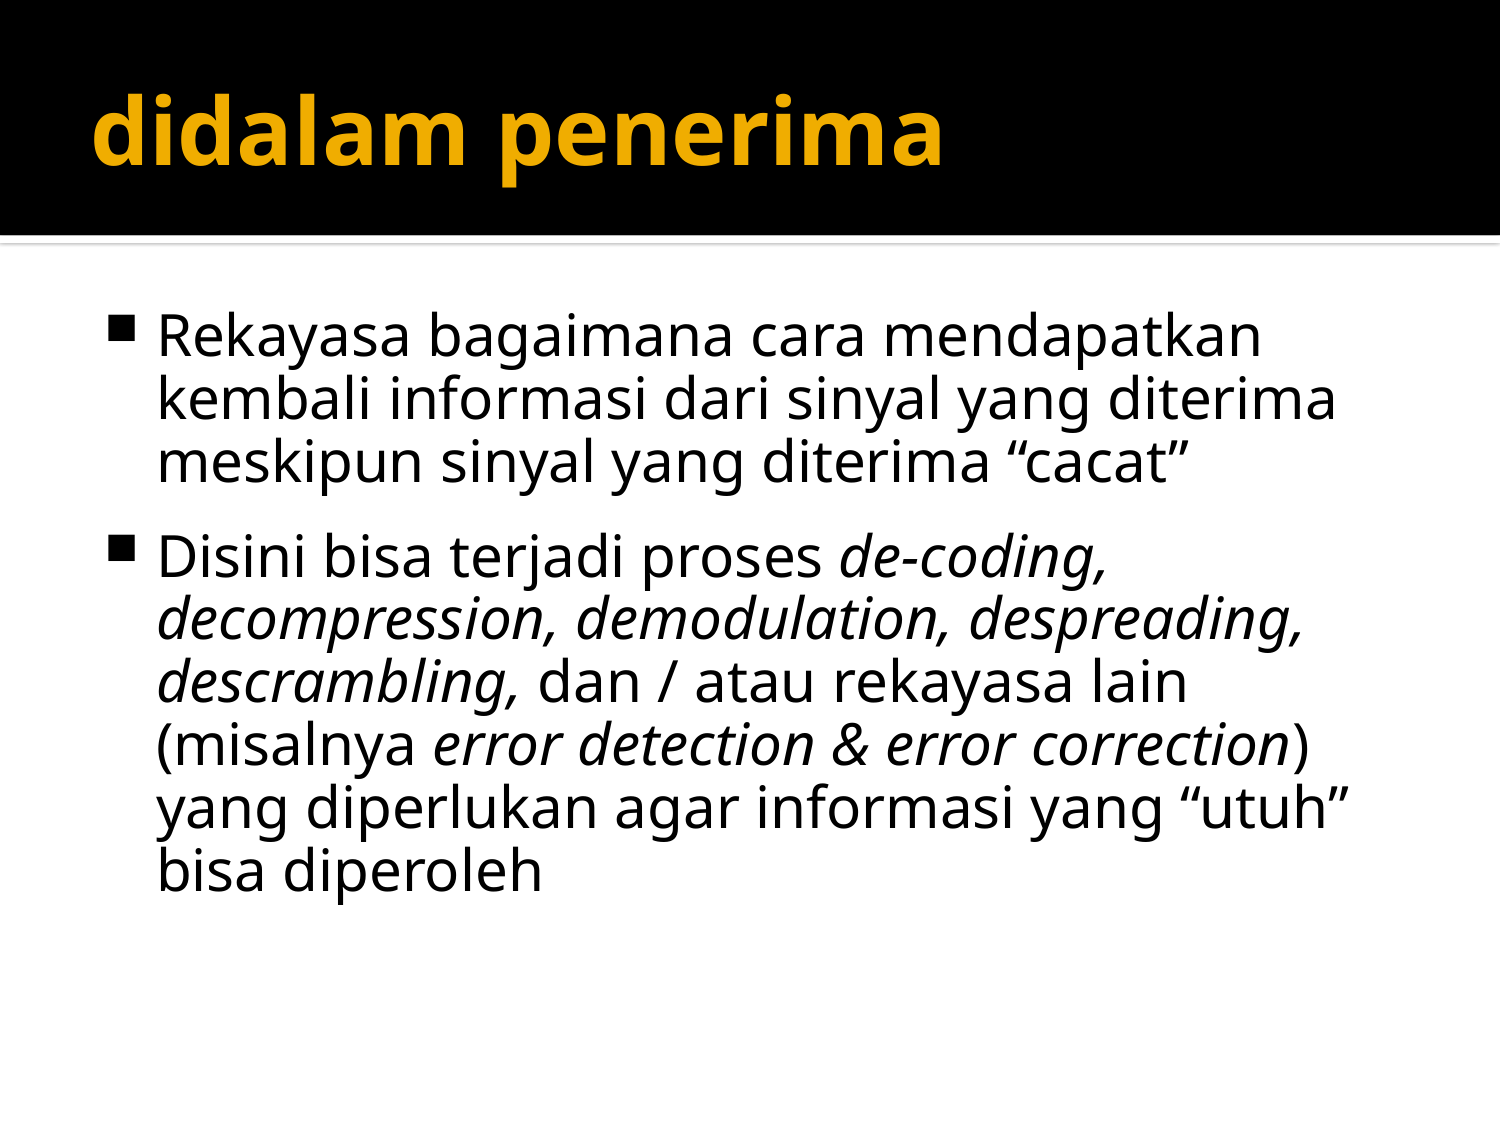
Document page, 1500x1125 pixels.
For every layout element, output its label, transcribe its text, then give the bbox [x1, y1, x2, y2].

title didalam penerima [75, 25, 1425, 231]
list Rekayasa bagaimana cara mendapatkan kembali informasi dari sinyal yang diterima meskipun sinyal yang diterima “cacat” Disini bisa terjadi proses de-coding, decompression, demodulation, despreading, descrambling, dan / atau rekayasa lain (misalnya error detection & error correction) yang diperlukan agar informasi yang “utuh” bisa diperoleh [75, 291, 1425, 1050]
